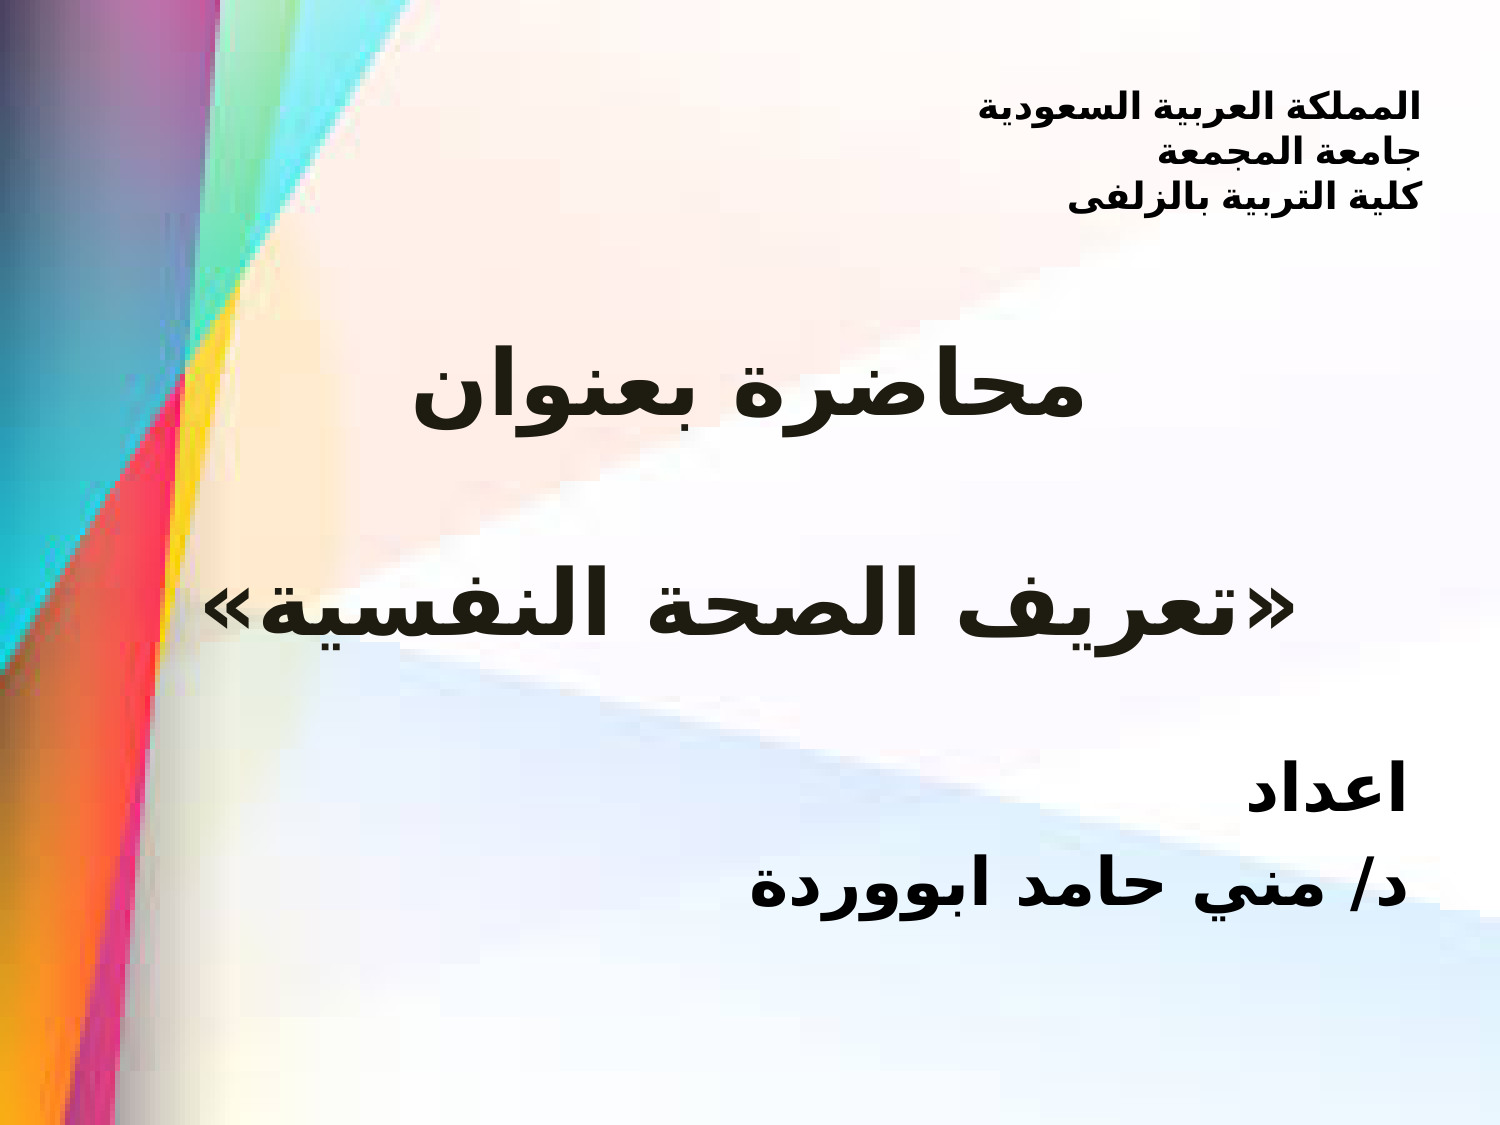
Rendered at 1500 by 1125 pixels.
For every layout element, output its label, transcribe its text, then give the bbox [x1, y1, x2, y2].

text_box المملكة العربية السعودية جامعة المجمعة كلية التربية بالزلفى [849, 74, 1438, 225]
picture [0, 0, 1500, 1125]
title محاضرة بعنوان «تعريف الصحة النفسية» [75, 125, 1425, 737]
list اعداد د/ مني حامد ابووردة [75, 737, 1425, 1005]
